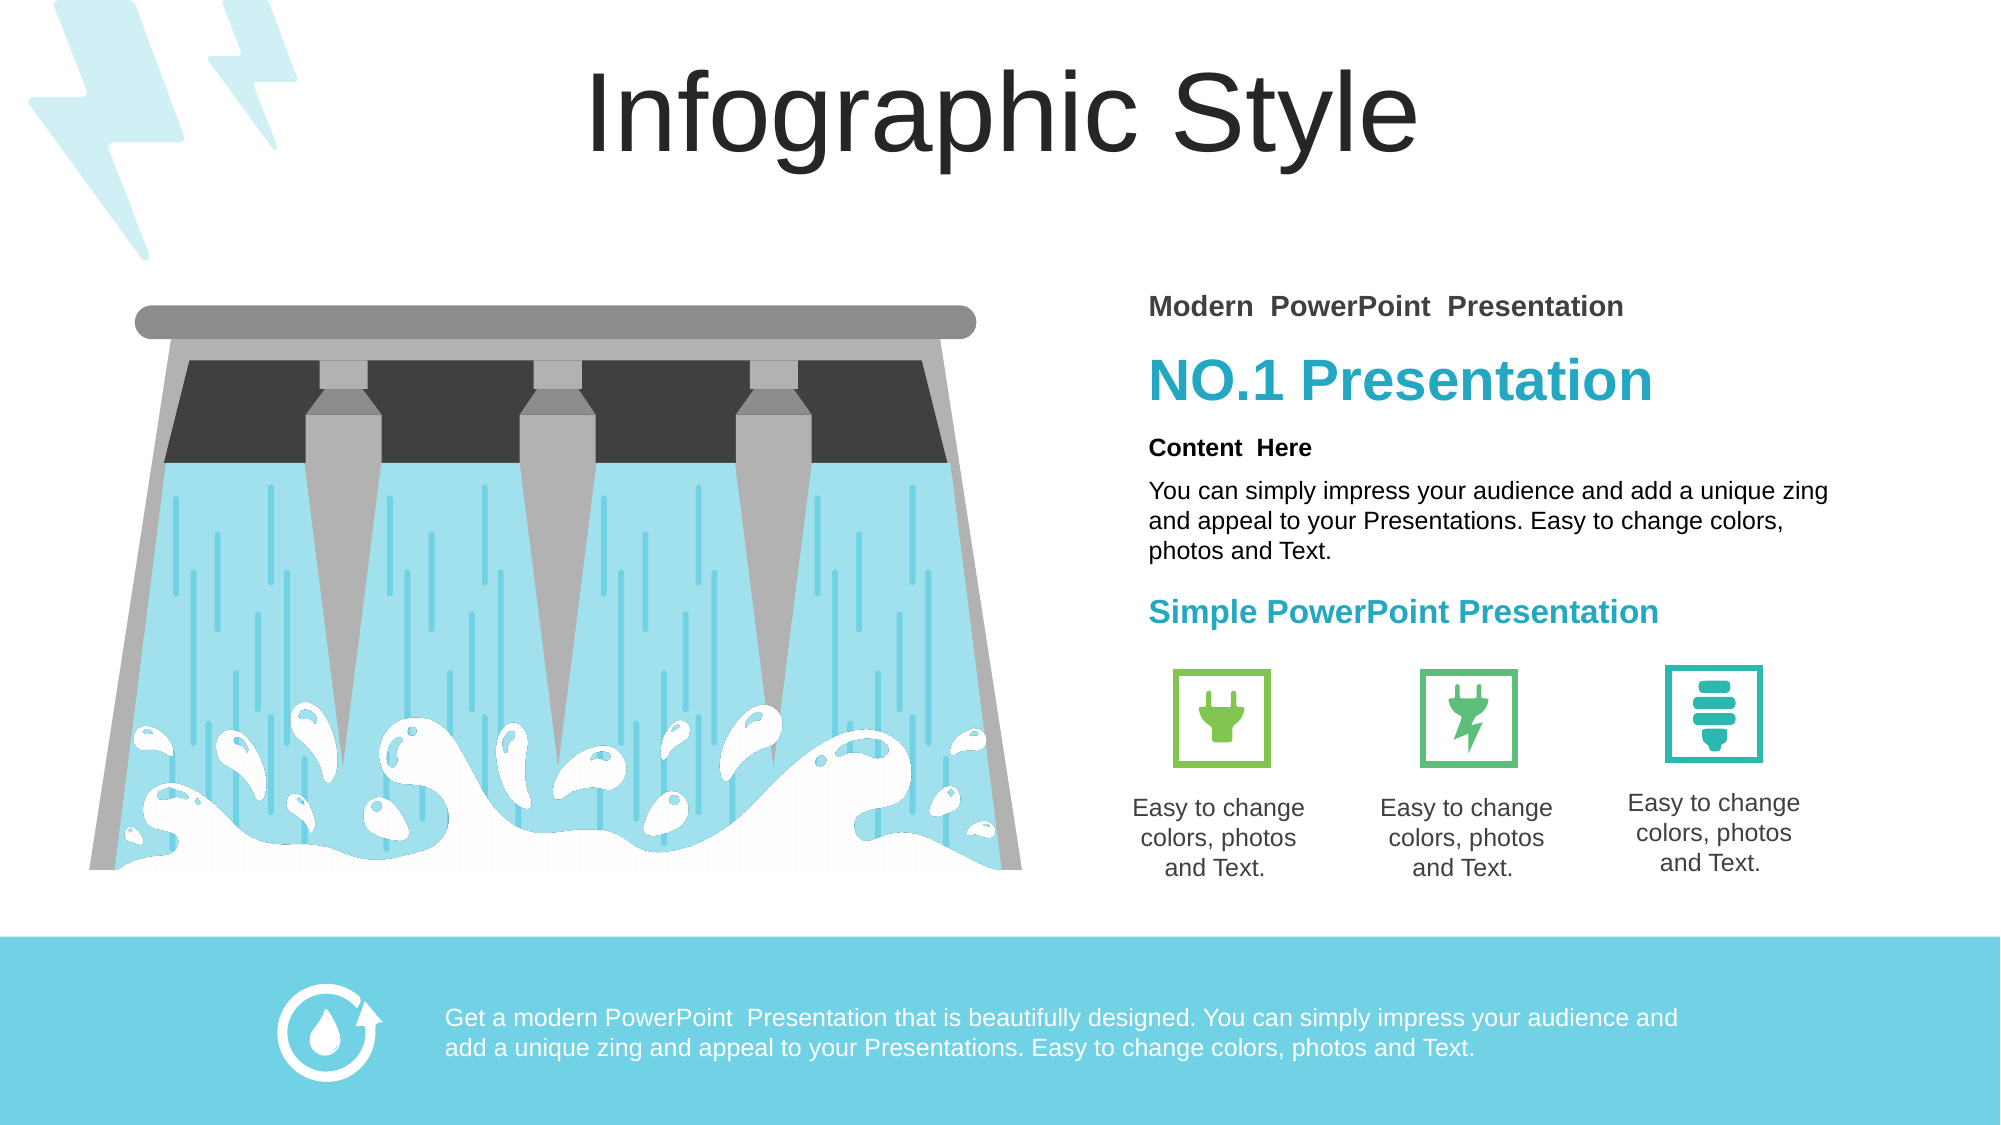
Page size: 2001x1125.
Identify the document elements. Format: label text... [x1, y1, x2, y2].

text_box Get a modern PowerPoint Presentation that is beautifully designed. You can simply impress your audience and add a unique zing and appeal to your Presentations. Easy to change colors, photos and Text. [430, 994, 1723, 1069]
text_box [89, 305, 1022, 872]
text_box Easy to change colors, photos and Text. [1116, 783, 1322, 889]
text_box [277, 983, 383, 1081]
text_box Easy to change colors, photos and Text. [1364, 783, 1570, 889]
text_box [1133, 423, 1853, 574]
text_box Easy to change colors, photos and Text. [1611, 779, 1817, 884]
text_box [1667, 667, 1761, 761]
text_box NO.1 Presentation [1133, 334, 1853, 420]
text_box [1692, 696, 1736, 710]
text_box Modern PowerPoint Presentation [1133, 280, 1853, 330]
text_box [1422, 671, 1516, 766]
text_box [1698, 680, 1731, 693]
text_box [0, 936, 2000, 1125]
text_box [1198, 690, 1245, 743]
list Infographic Style [53, 55, 1952, 175]
text_box [1701, 728, 1728, 752]
text_box [1175, 672, 1268, 765]
text_box [1448, 684, 1489, 754]
text_box [1692, 713, 1736, 726]
text_box Simple PowerPoint Presentation [1133, 582, 1853, 637]
